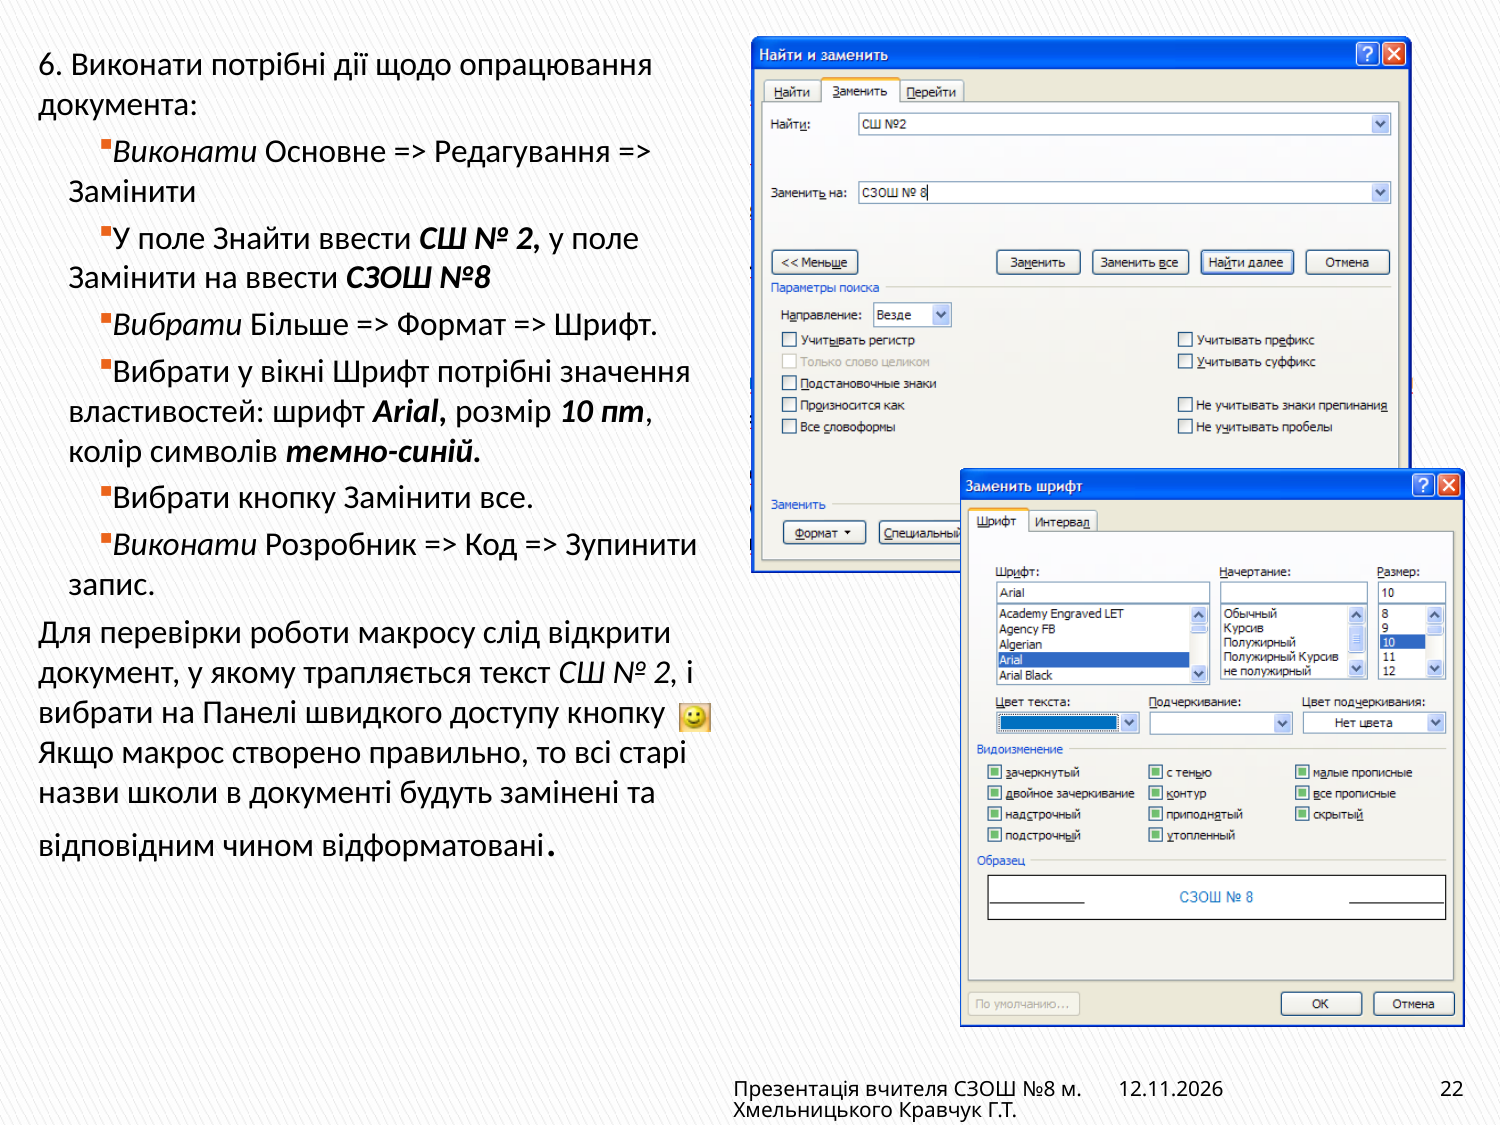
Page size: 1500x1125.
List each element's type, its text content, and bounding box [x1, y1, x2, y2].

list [749, 34, 1414, 573]
footer Презентація вчителя СЗОШ №8 м. Хмельницького Кравчук Г.Т. [718, 1051, 1105, 1112]
list 6. Виконати потрібні дії щодо опрацювання документа: Виконати Основне => Редагування => Замінити У поле Знайти ввести СШ № 2, у поле Замінити на ввести СЗОШ №8 Вибрати Більше => Формат => Шрифт. Вибрати у вікні Шрифт потрібні значення властивостей: шрифт Arial, розмір 10 пт, колір символів темно-синій. Вибрати кнопку Замінити все. Виконати Розробник => Код => Зупинити запис. Для перевірки роботи макросу слід відкрити документ, у якому трапляється текст СШ № 2, і вибрати на Панелі швидкого доступу кнопку Якщо макрос створено правильно, то всі старі назви школи в документі будуть замінені та відповідним чином відформатовані. [23, 35, 738, 884]
picture [679, 702, 712, 732]
picture [960, 468, 1466, 1027]
slide_number 22 [1418, 1051, 1479, 1112]
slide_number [1105, 1051, 1418, 1112]
